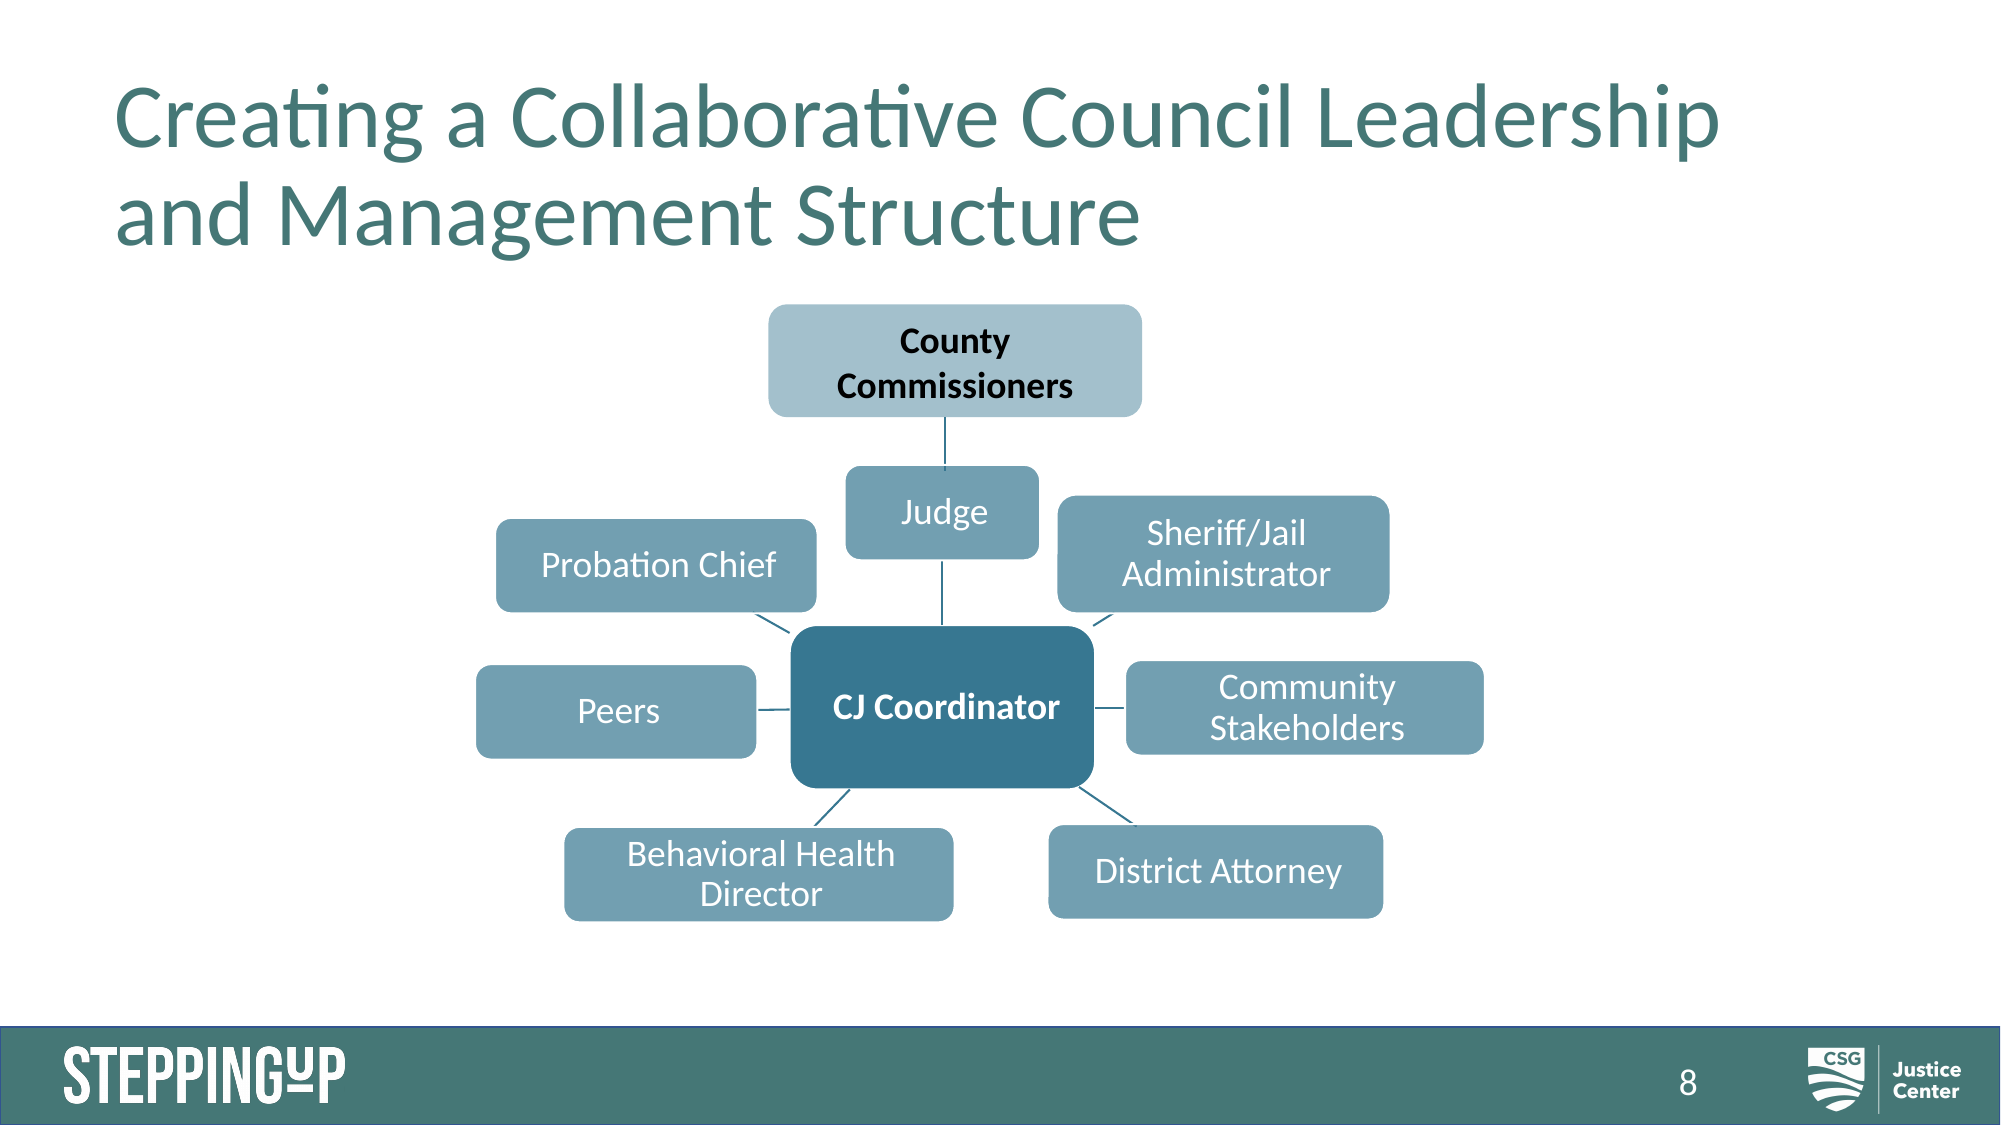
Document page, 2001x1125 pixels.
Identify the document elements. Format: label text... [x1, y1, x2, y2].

title Creating a Collaborative Council Leadership and Management Structure [99, 58, 1825, 276]
picture [64, 1046, 345, 1104]
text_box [237, 304, 1686, 1002]
picture [1808, 1045, 1961, 1114]
